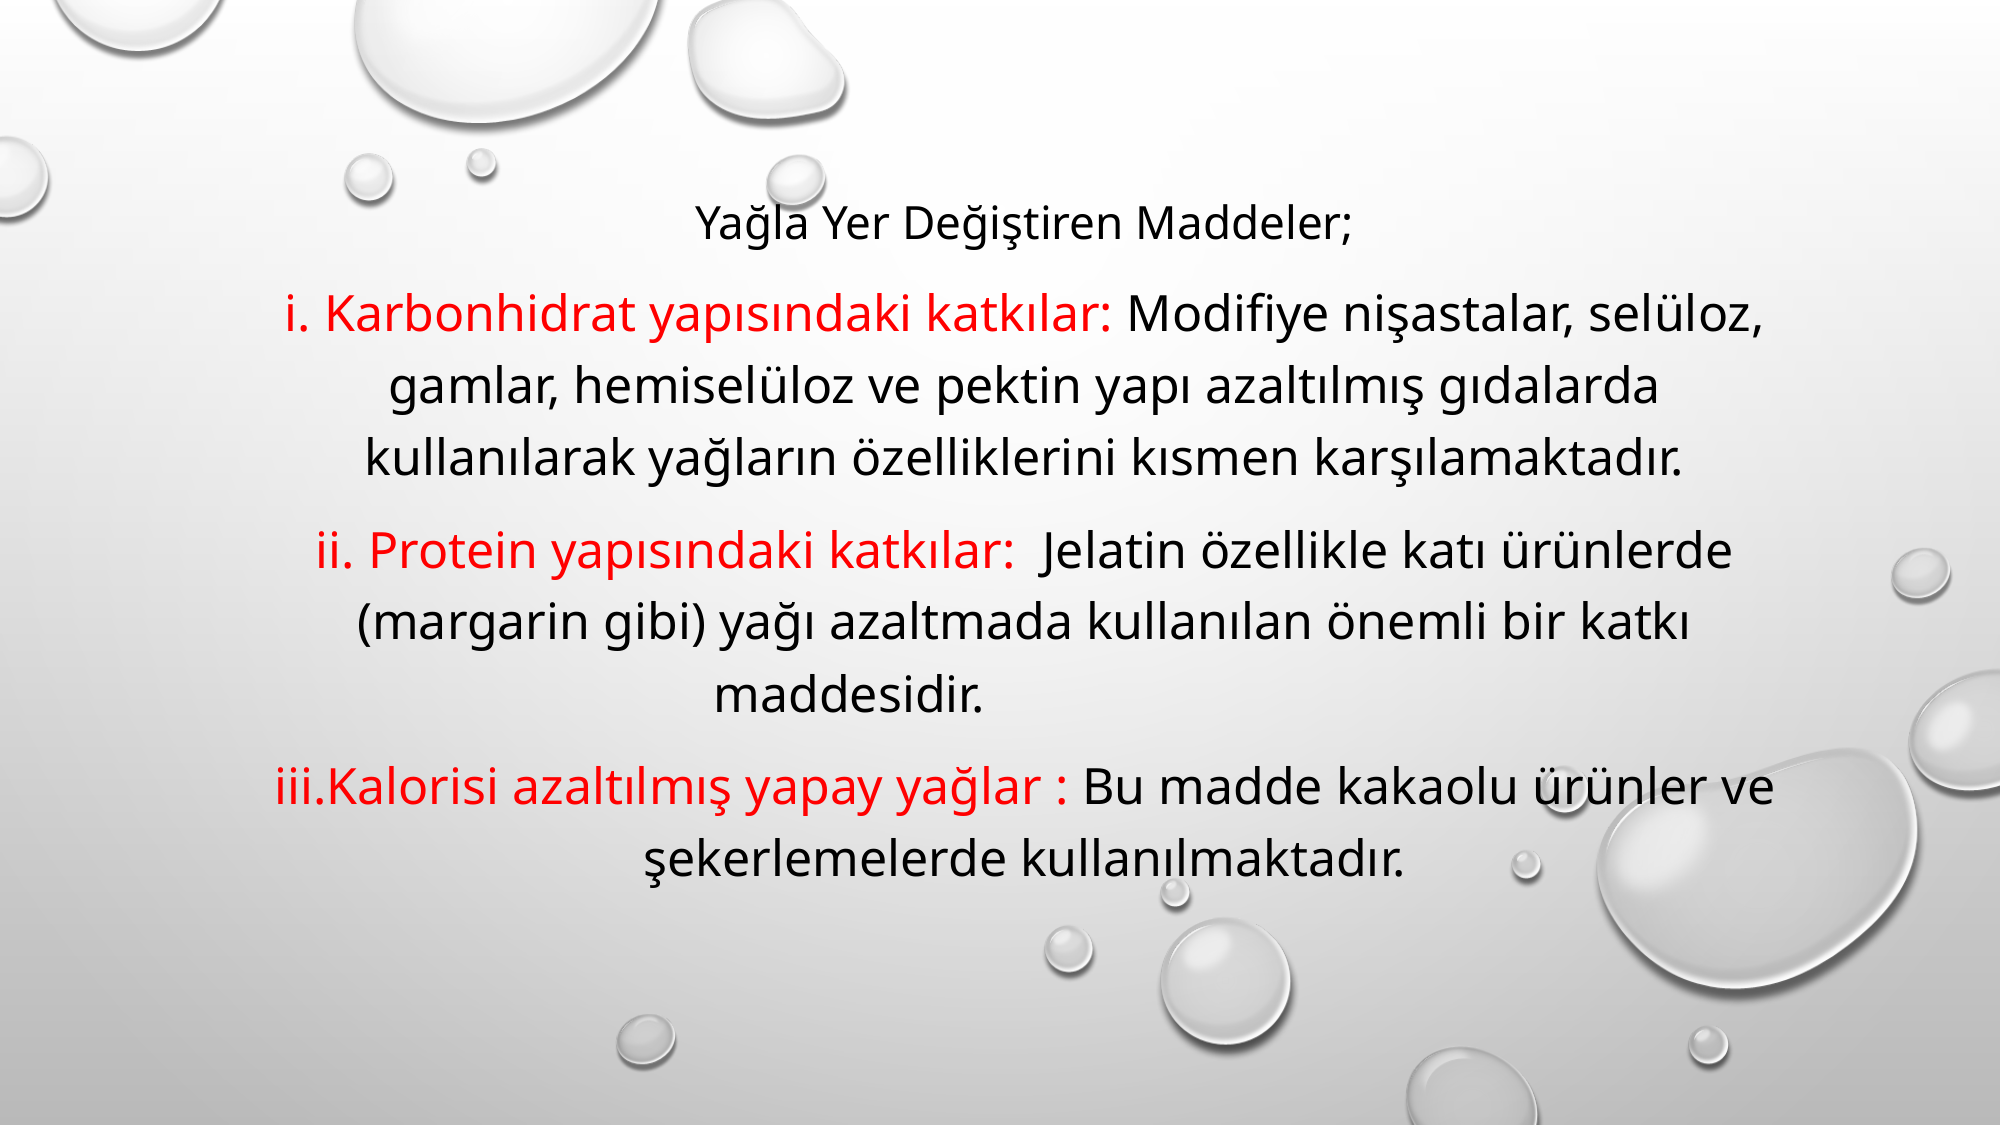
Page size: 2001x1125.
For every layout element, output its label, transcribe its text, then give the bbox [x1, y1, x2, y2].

subtitle Yağla Yer Değiştiren Maddeler; i. Karbonhidrat yapısındaki katkılar: Modifiye nişastalar, selüloz, gamlar, hemiselüloz ve pektin yapı azaltılmış gıdalarda kullanılarak yağların özelliklerini kısmen karşılamaktadır. ii. Protein yapısındaki katkılar: Jelatin özellikle katı ürünlerde (margarin gibi) yağı azaltmada kullanılan önemli bir katkı maddesidir. iii.Kalorisi azaltılmış yapay yağlar : Bu madde kakaolu ürünler ve şekerlemelerde kullanılmaktadır. [254, 174, 1796, 1003]
picture [0, 0, 2000, 1125]
